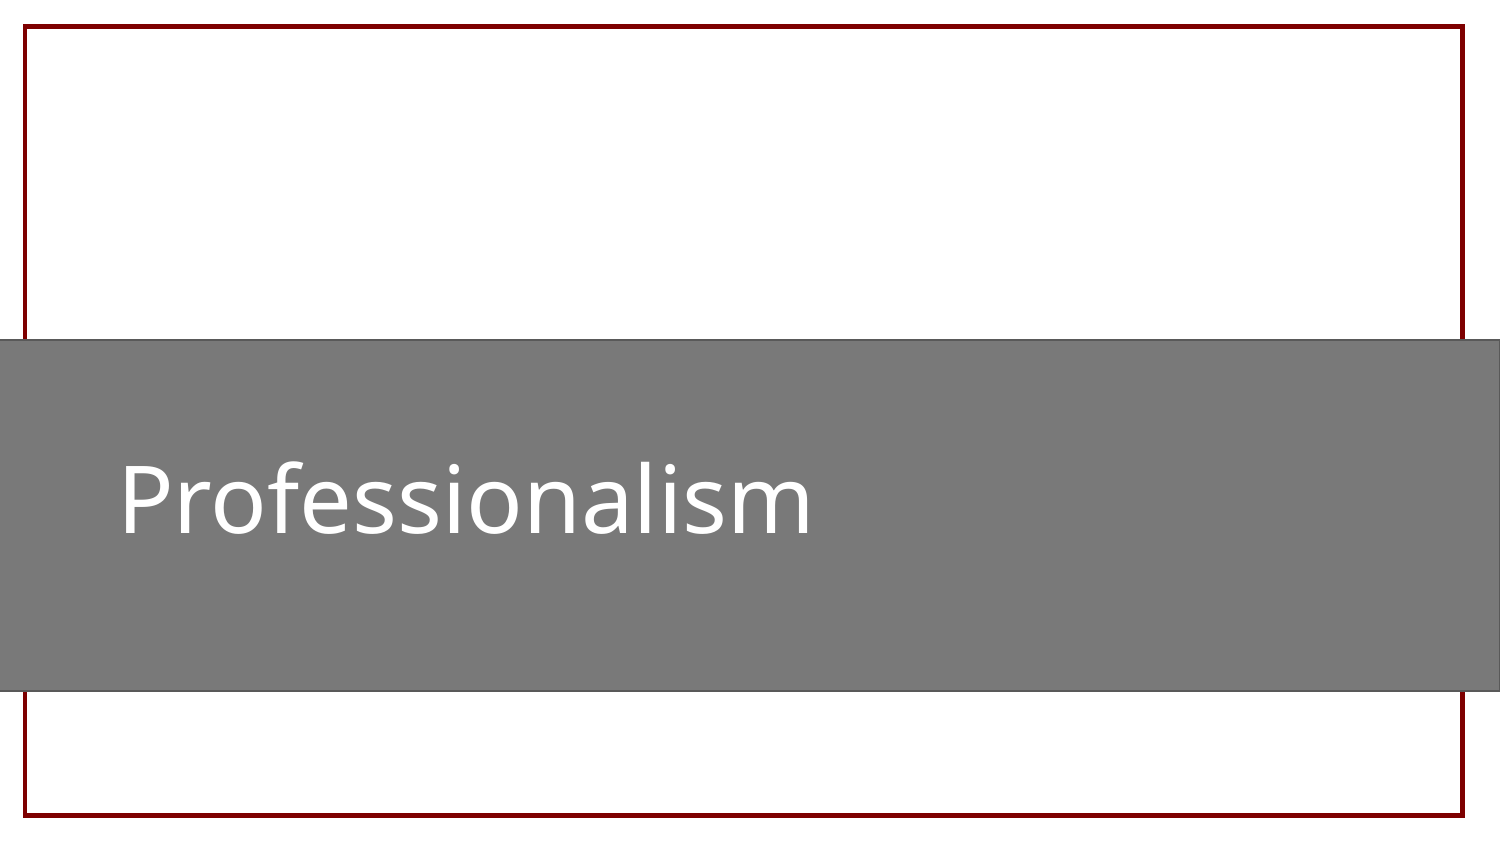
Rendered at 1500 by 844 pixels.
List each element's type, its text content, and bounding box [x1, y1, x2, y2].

title Professionalism [102, 210, 1397, 562]
